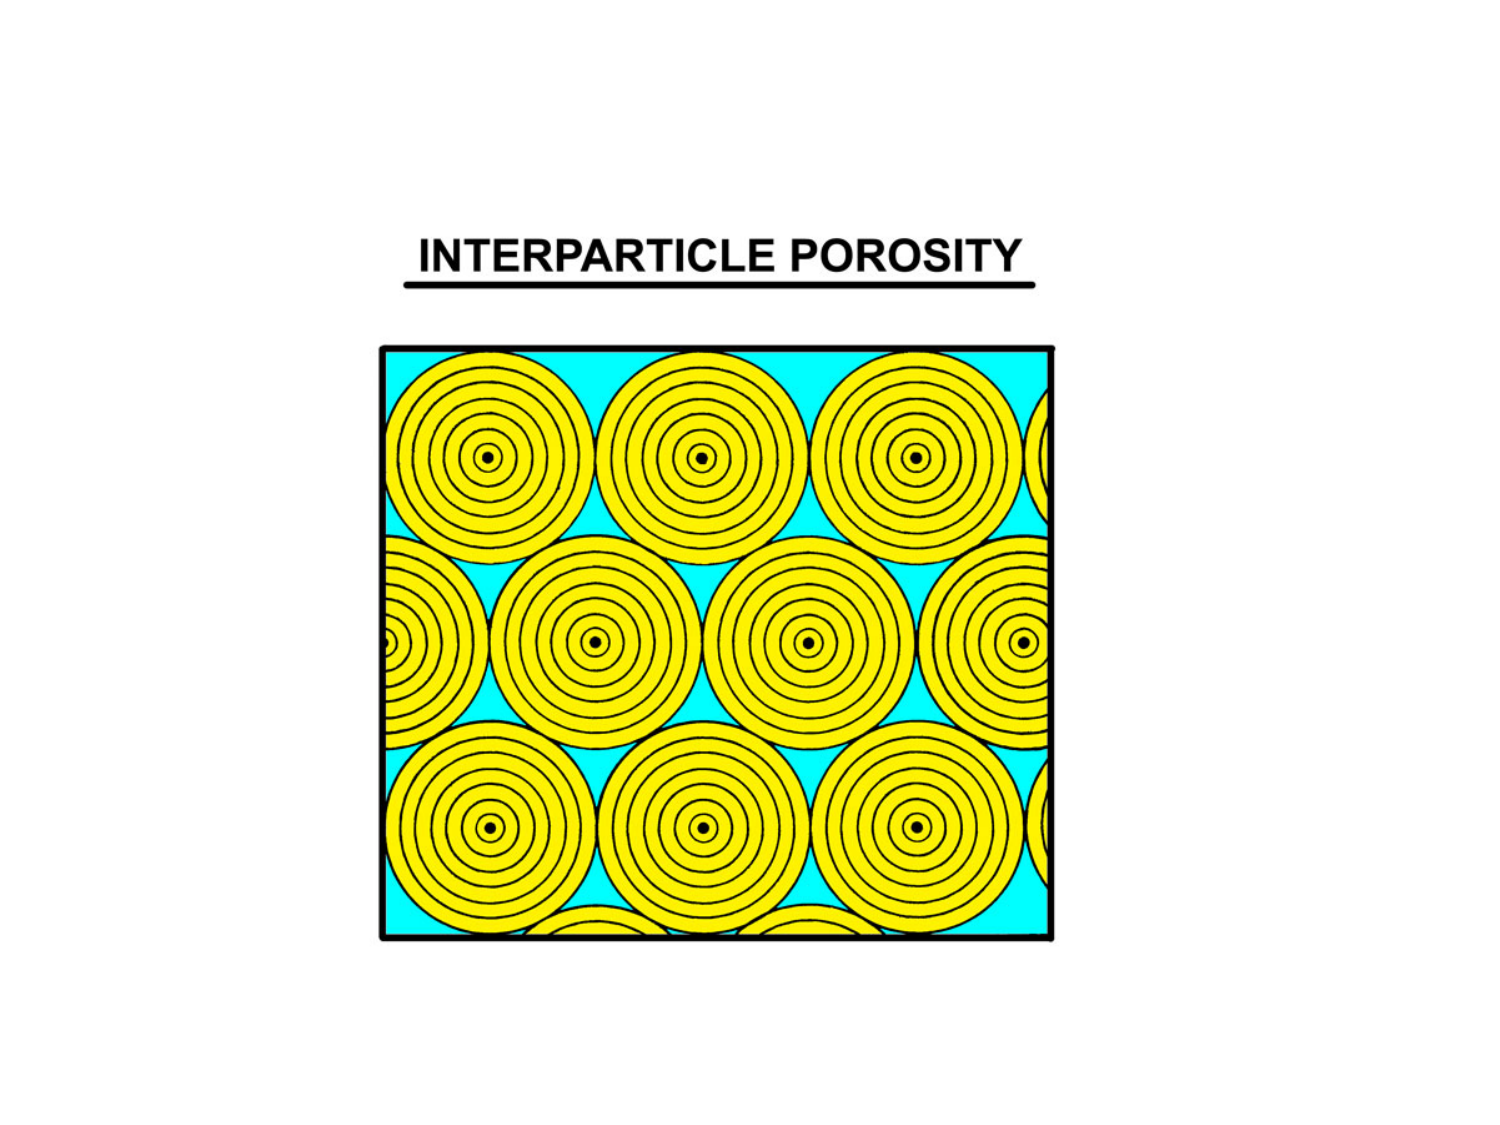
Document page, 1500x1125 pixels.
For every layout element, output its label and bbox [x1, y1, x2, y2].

list [210, 197, 1210, 1006]
